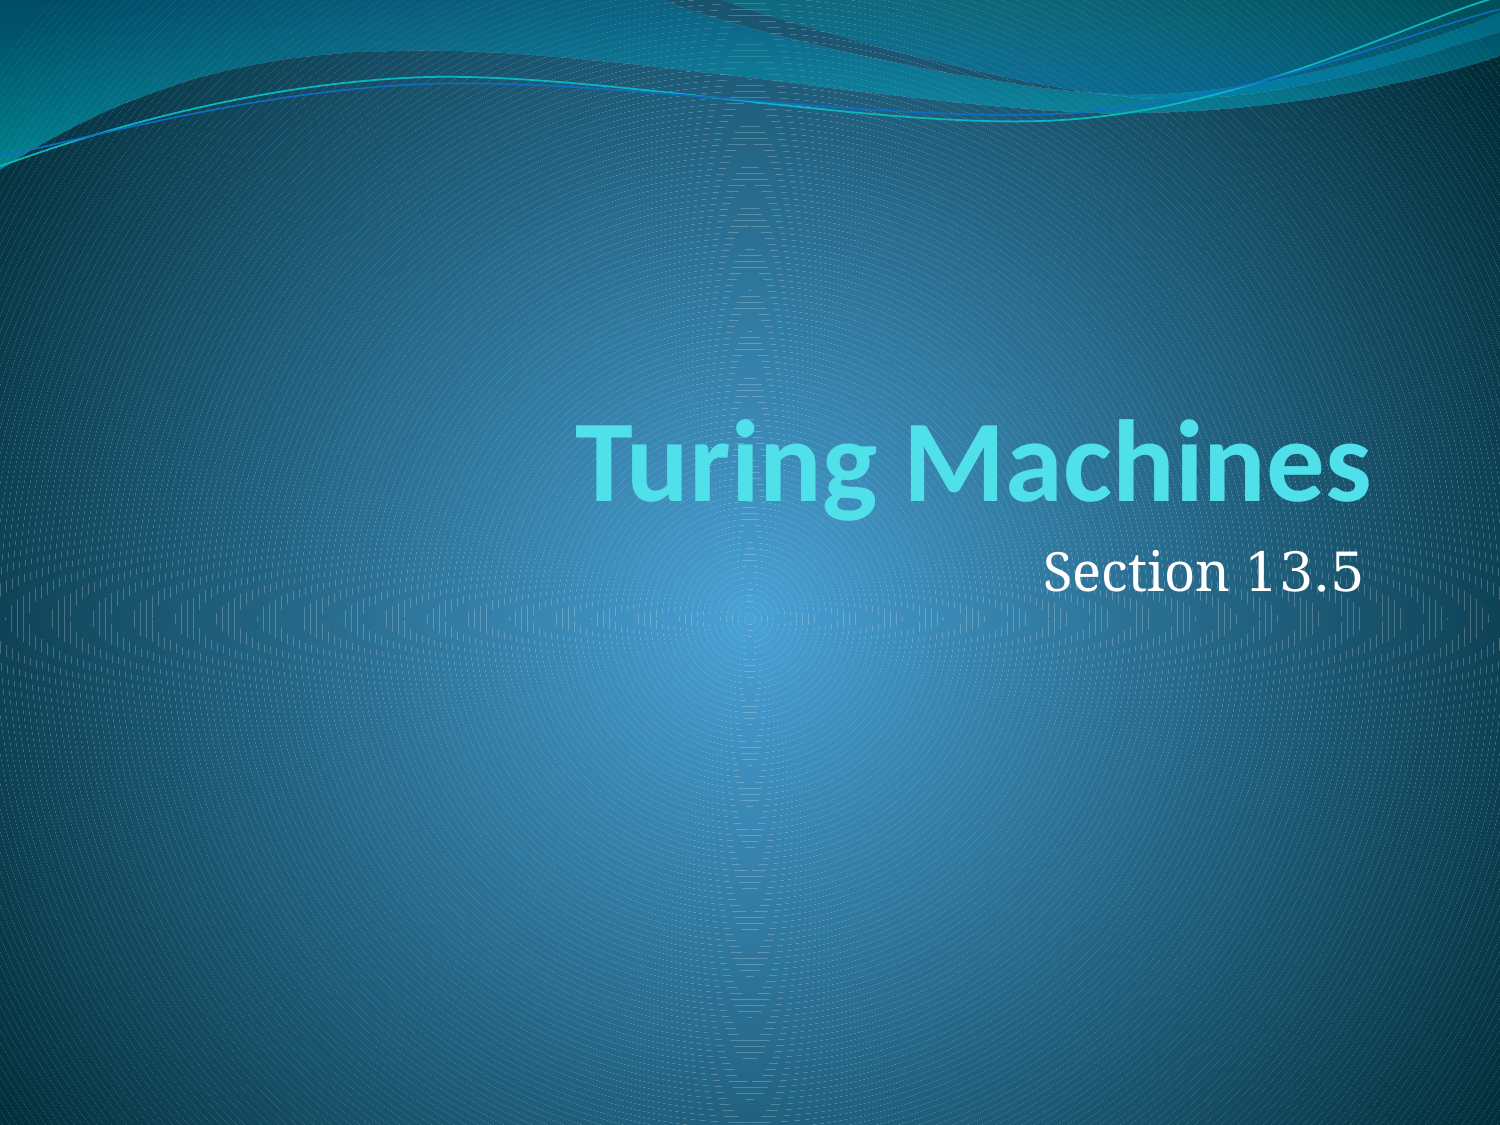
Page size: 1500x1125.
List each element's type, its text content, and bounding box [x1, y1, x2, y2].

title Turing Machines [87, 224, 1376, 525]
subtitle Section 13.5 [87, 529, 1376, 818]
